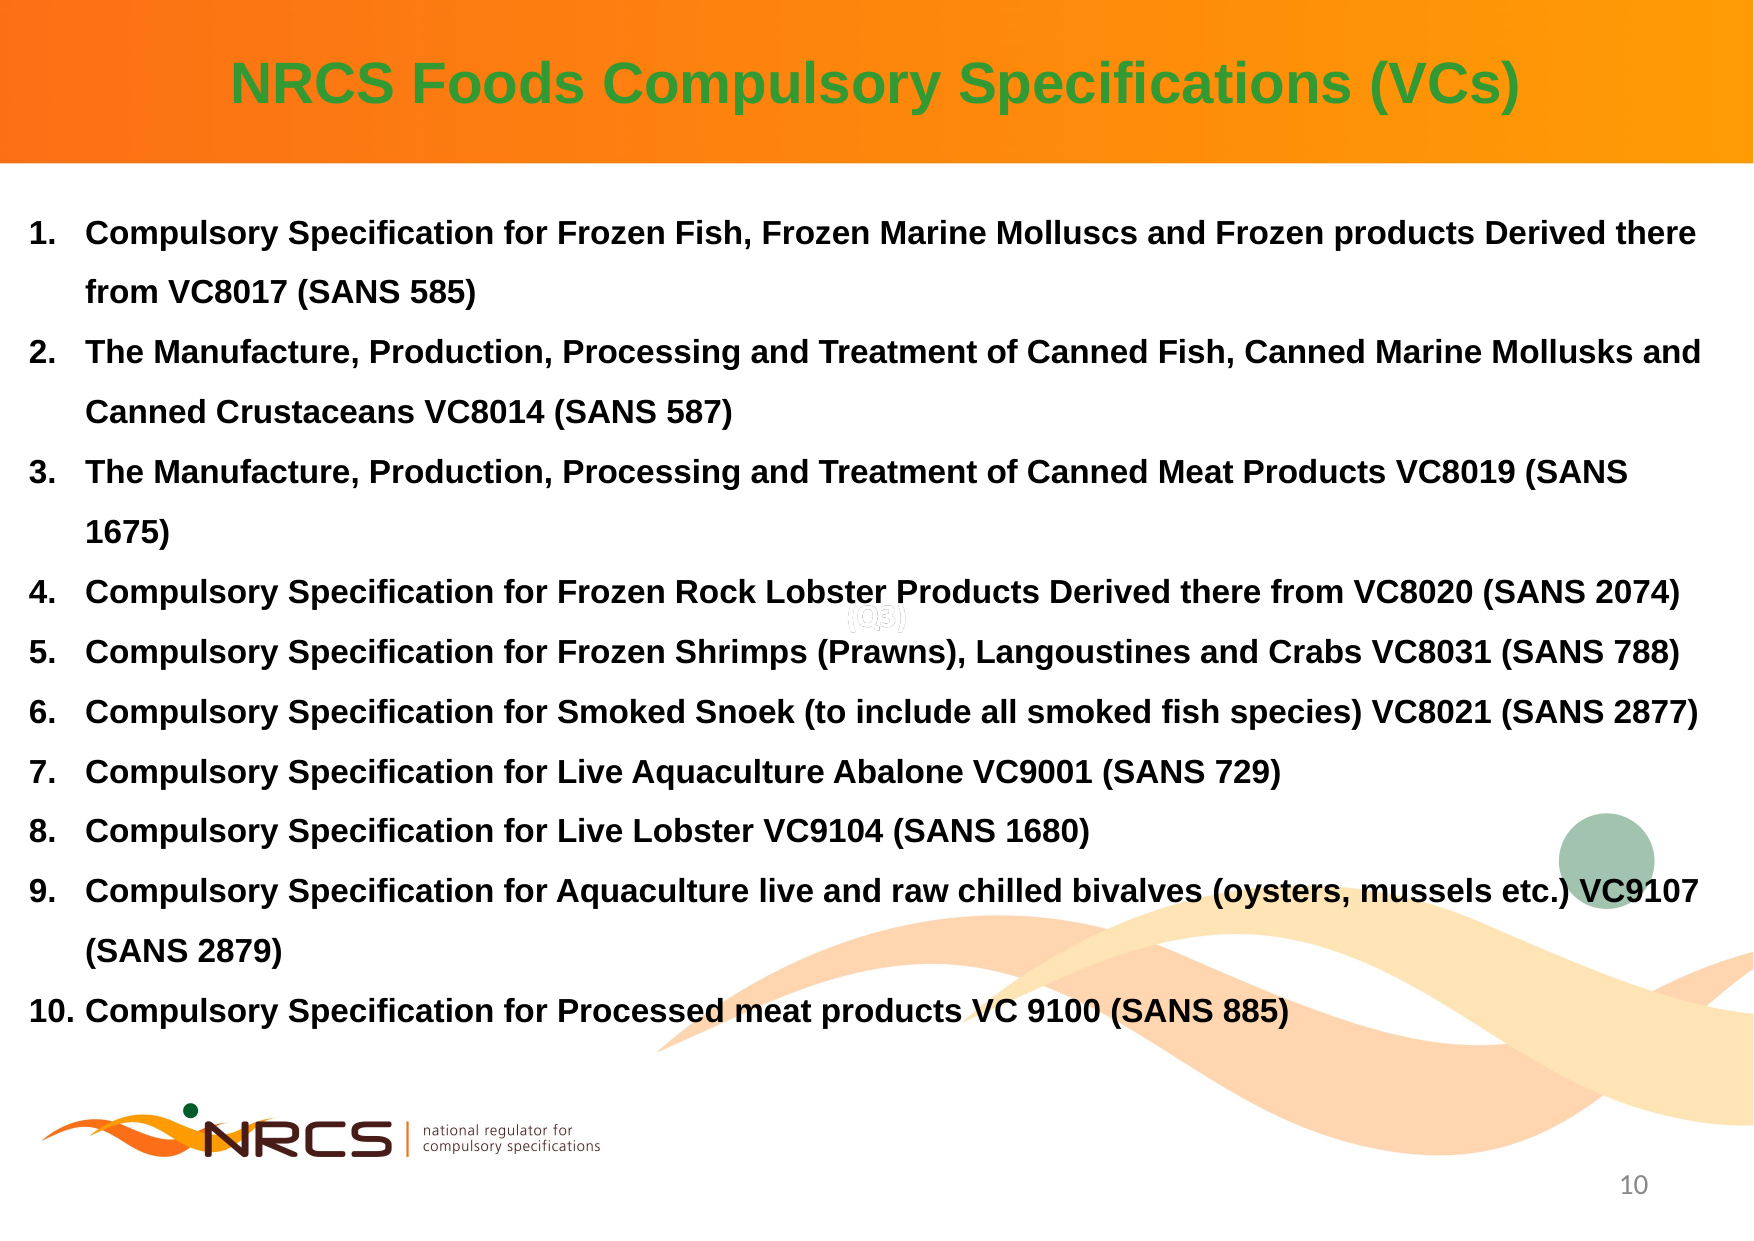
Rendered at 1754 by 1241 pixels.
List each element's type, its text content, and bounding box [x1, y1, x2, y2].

text_box Compulsory Specification for Frozen Fish, Frozen Marine Molluscs and Frozen products Derived there from VC8017 (SANS 585) The Manufacture, Production, Processing and Treatment of Canned Fish, Canned Marine Mollusks and Canned Crustaceans VC8014 (SANS 587) The Manufacture, Production, Processing and Treatment of Canned Meat Products VC8019 (SANS 1675) Compulsory Specification for Frozen Rock Lobster Products Derived there from VC8020 (SANS 2074) Compulsory Specification for Frozen Shrimps (Prawns), Langoustines and Crabs VC8031 (SANS 788) Compulsory Specification for Smoked Snoek (to include all smoked fish species) VC8021 (SANS 2877) Compulsory Specification for Live Aquaculture Abalone VC9001 (SANS 729) Compulsory Specification for Live Lobster VC9104 (SANS 1680) Compulsory Specification for Aquaculture live and raw chilled bivalves (oysters, mussels etc.) VC9107 (SANS 2879) Compulsory Specification for Processed meat products VC 9100 (SANS 885) [14, 183, 1740, 1107]
title NRCS Foods Compulsory Specifications (VCs) [0, 0, 1754, 160]
picture [0, 160, 1754, 1241]
slide_number 10 [1256, 1149, 1666, 1216]
